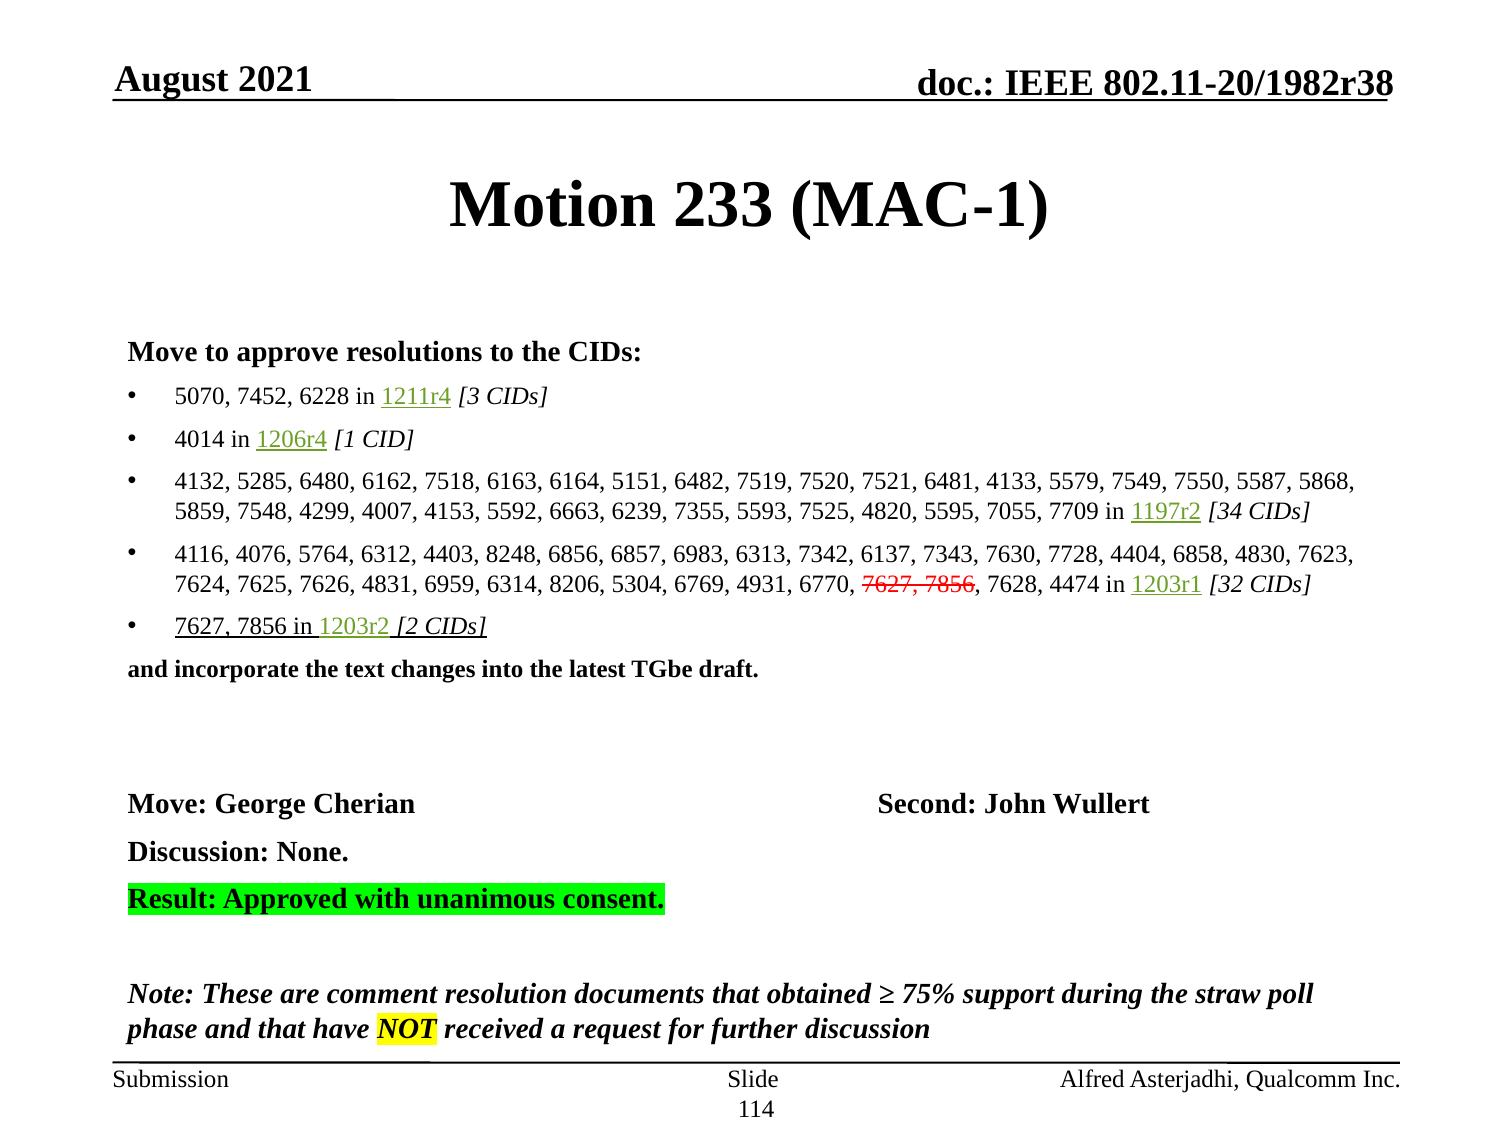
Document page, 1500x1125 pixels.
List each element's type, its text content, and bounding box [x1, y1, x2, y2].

list Move to approve resolutions to the CIDs: 5070, 7452, 6228 in 1211r4 [3 CIDs] 4014 in 1206r4 [1 CID] 4132, 5285, 6480, 6162, 7518, 6163, 6164, 5151, 6482, 7519, 7520, 7521, 6481, 4133, 5579, 7549, 7550, 5587, 5868, 5859, 7548, 4299, 4007, 4153, 5592, 6663, 6239, 7355, 5593, 7525, 4820, 5595, 7055, 7709 in 1197r2 [34 CIDs] 4116, 4076, 5764, 6312, 4403, 8248, 6856, 6857, 6983, 6313, 7342, 6137, 7343, 7630, 7728, 4404, 6858, 4830, 7623, 7624, 7625, 7626, 4831, 6959, 6314, 8206, 5304, 6769, 4931, 6770, 7627, 7856, 7628, 4474 in 1203r1 [32 CIDs] 7627, 7856 in 1203r2 [2 CIDs] and incorporate the text changes into the latest TGbe draft. Move: George Cherian Second: John Wullert Discussion: None. Result: Approved with unanimous consent. Note: These are comment resolution documents that obtained ≥ 75% support during the straw poll phase and that have NOT received a request for further discussion [112, 324, 1388, 1063]
slide_number Slide 114 [712, 1061, 800, 1123]
title Motion 233 (MAC-1) [112, 112, 1388, 288]
footer Alfred Asterjadhi, Qualcomm Inc. [878, 1061, 1402, 1093]
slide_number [114, 54, 423, 100]
